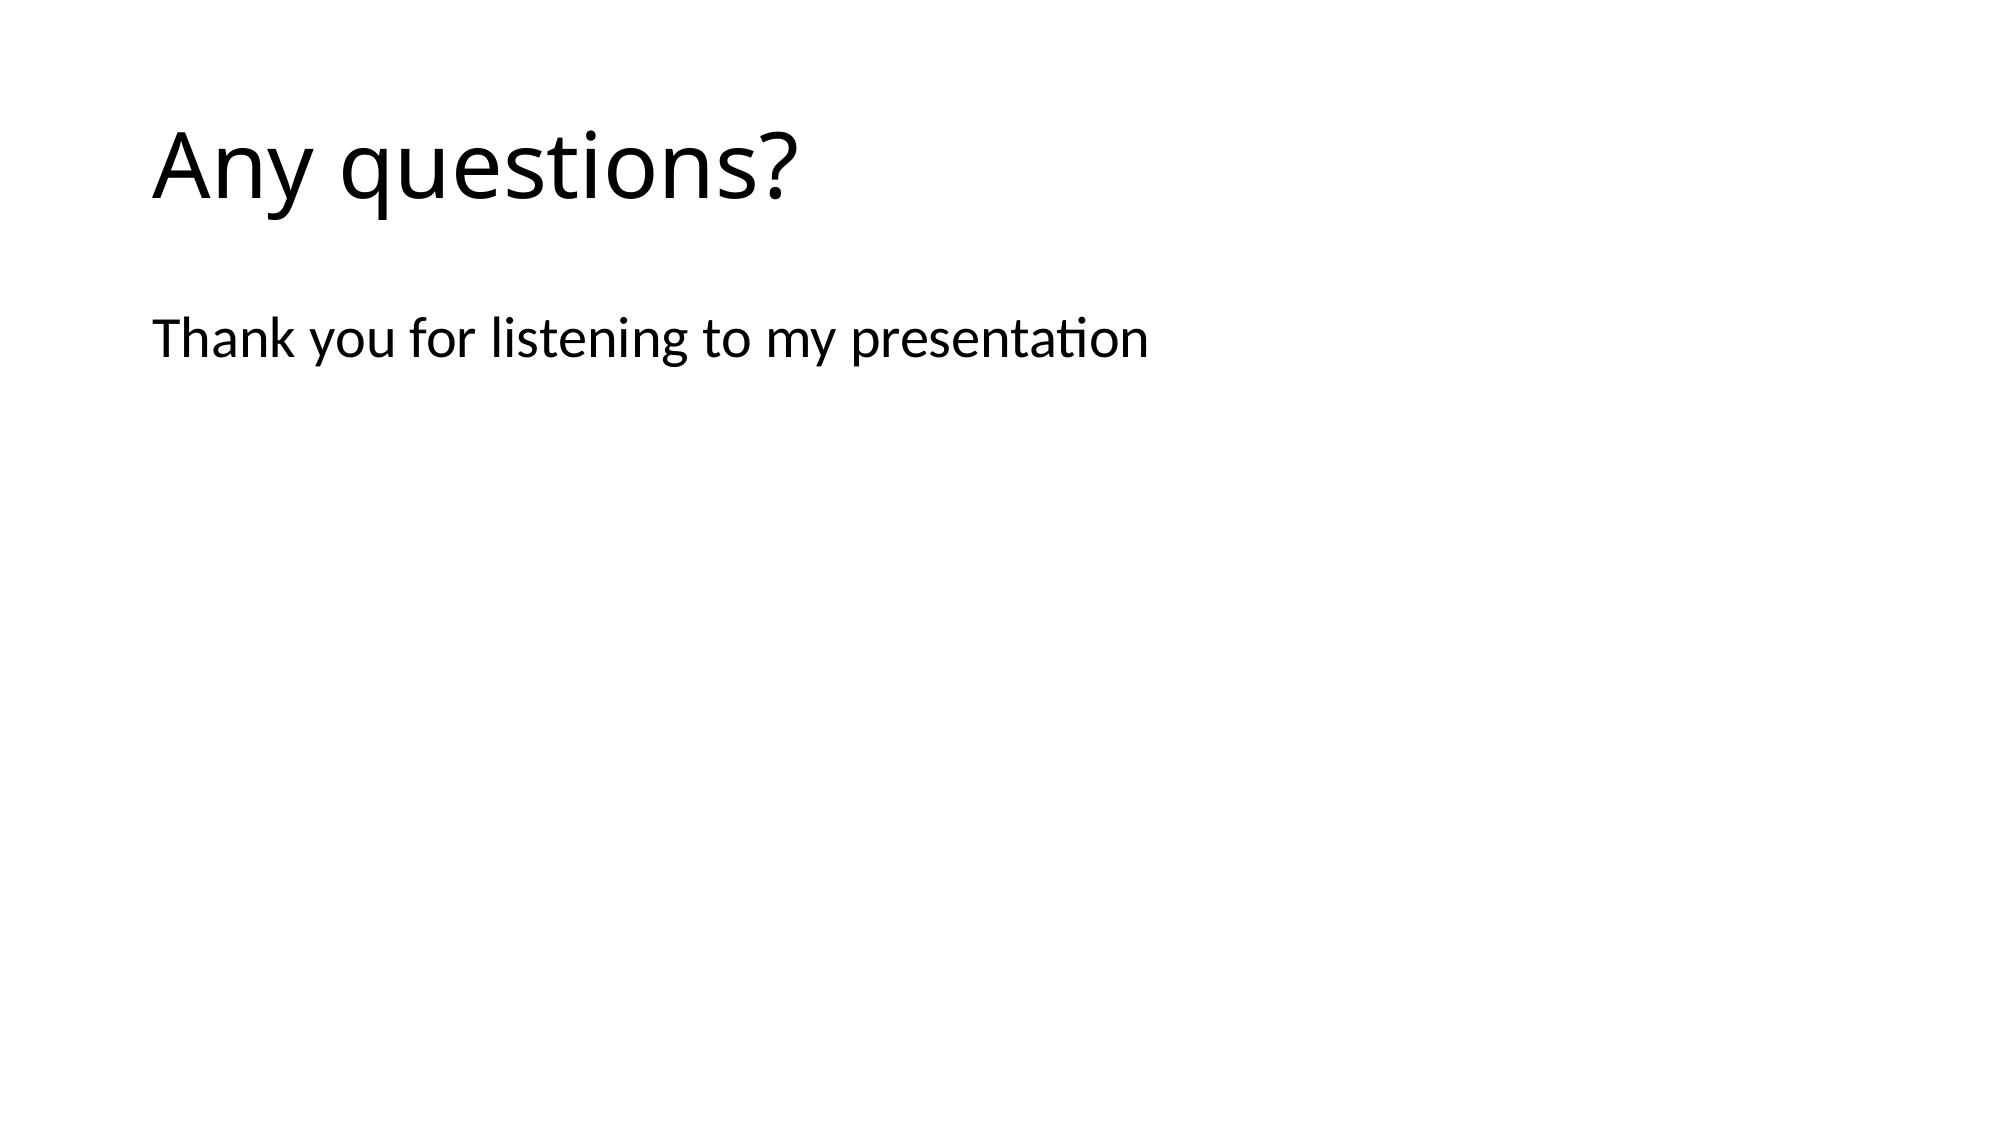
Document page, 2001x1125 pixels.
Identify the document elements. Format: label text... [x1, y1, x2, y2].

title Any questions? [137, 59, 1863, 278]
list Thank you for listening to my presentation [137, 299, 1863, 1014]
